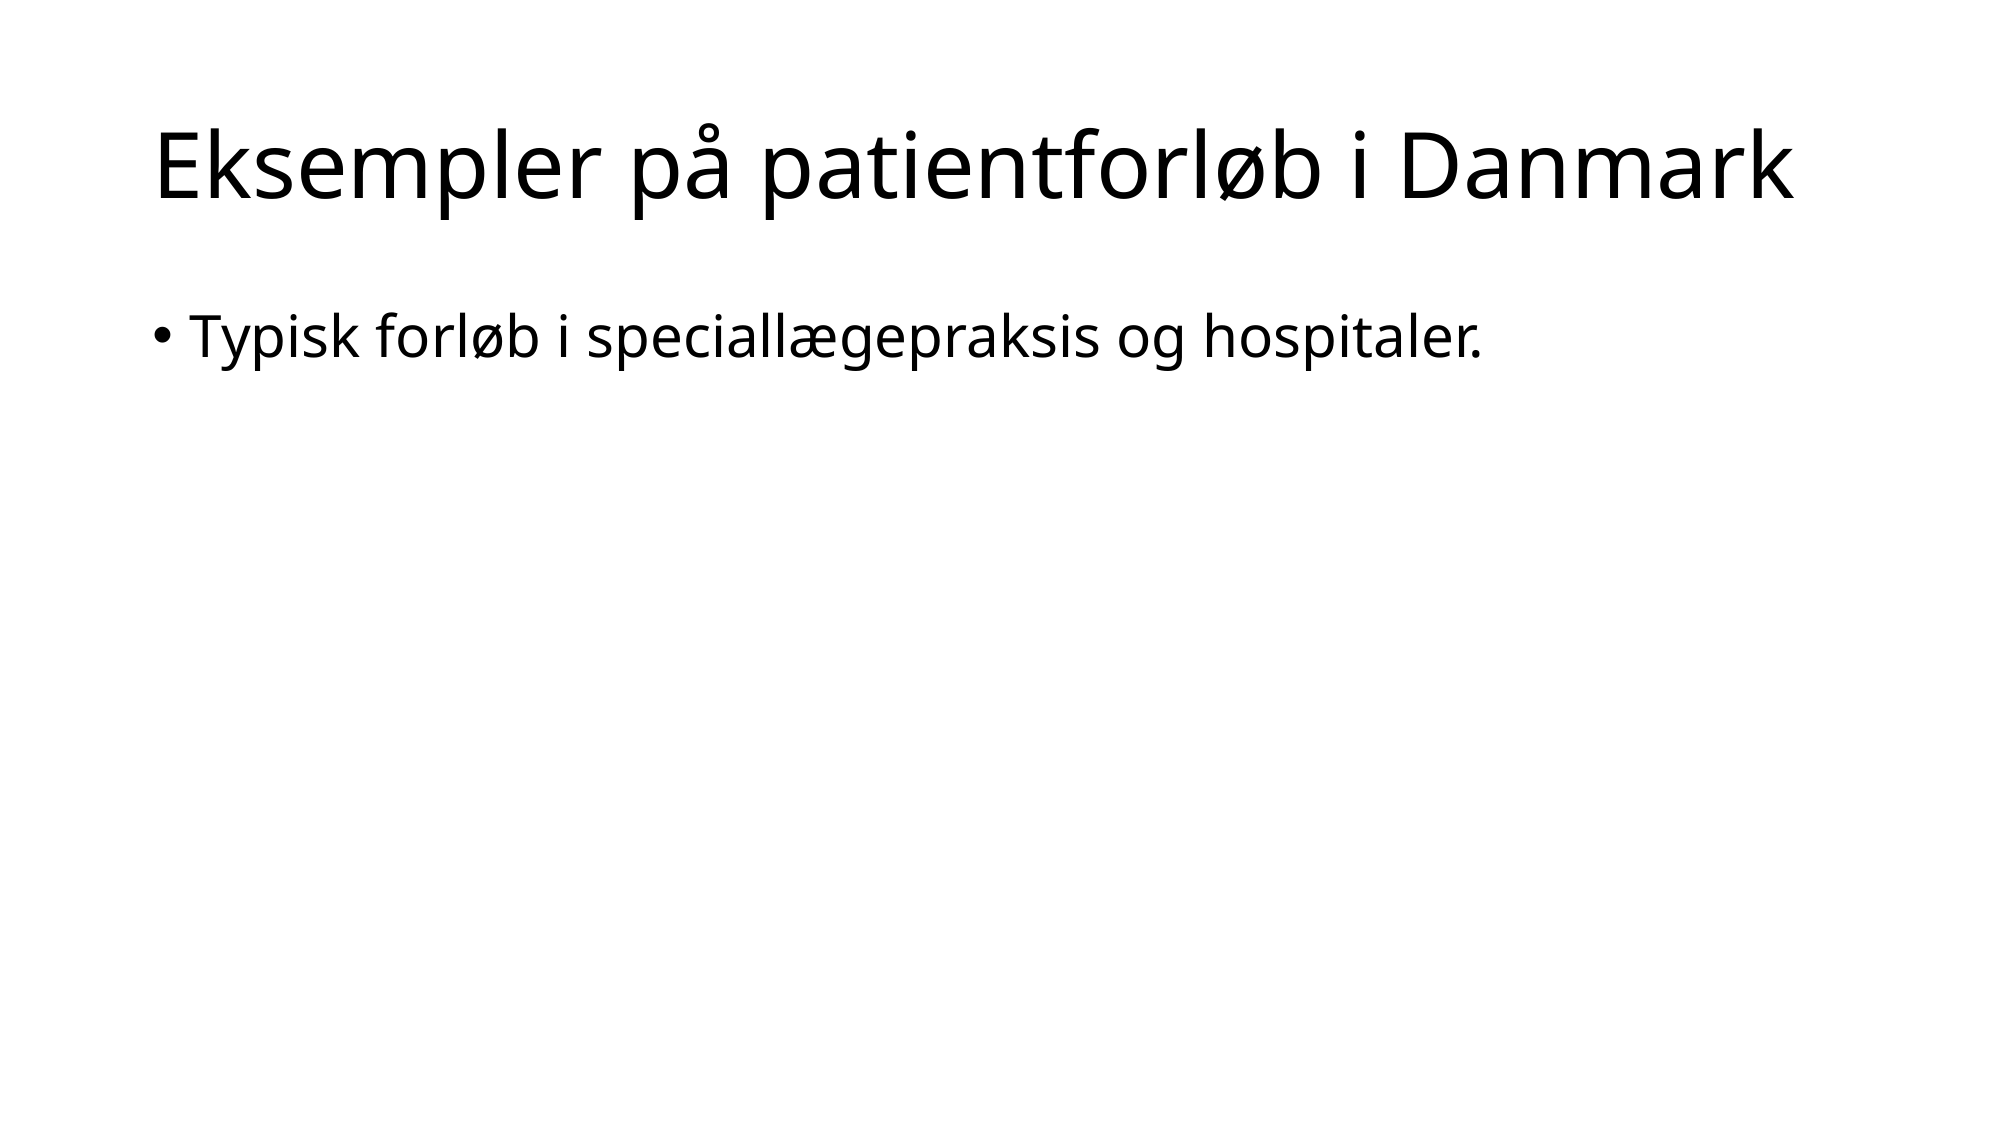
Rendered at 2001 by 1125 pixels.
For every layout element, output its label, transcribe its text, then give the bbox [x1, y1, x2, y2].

list Typisk forløb i speciallægepraksis og hospitaler. [137, 299, 1863, 1014]
title Eksempler på patientforløb i Danmark [137, 59, 1863, 278]
